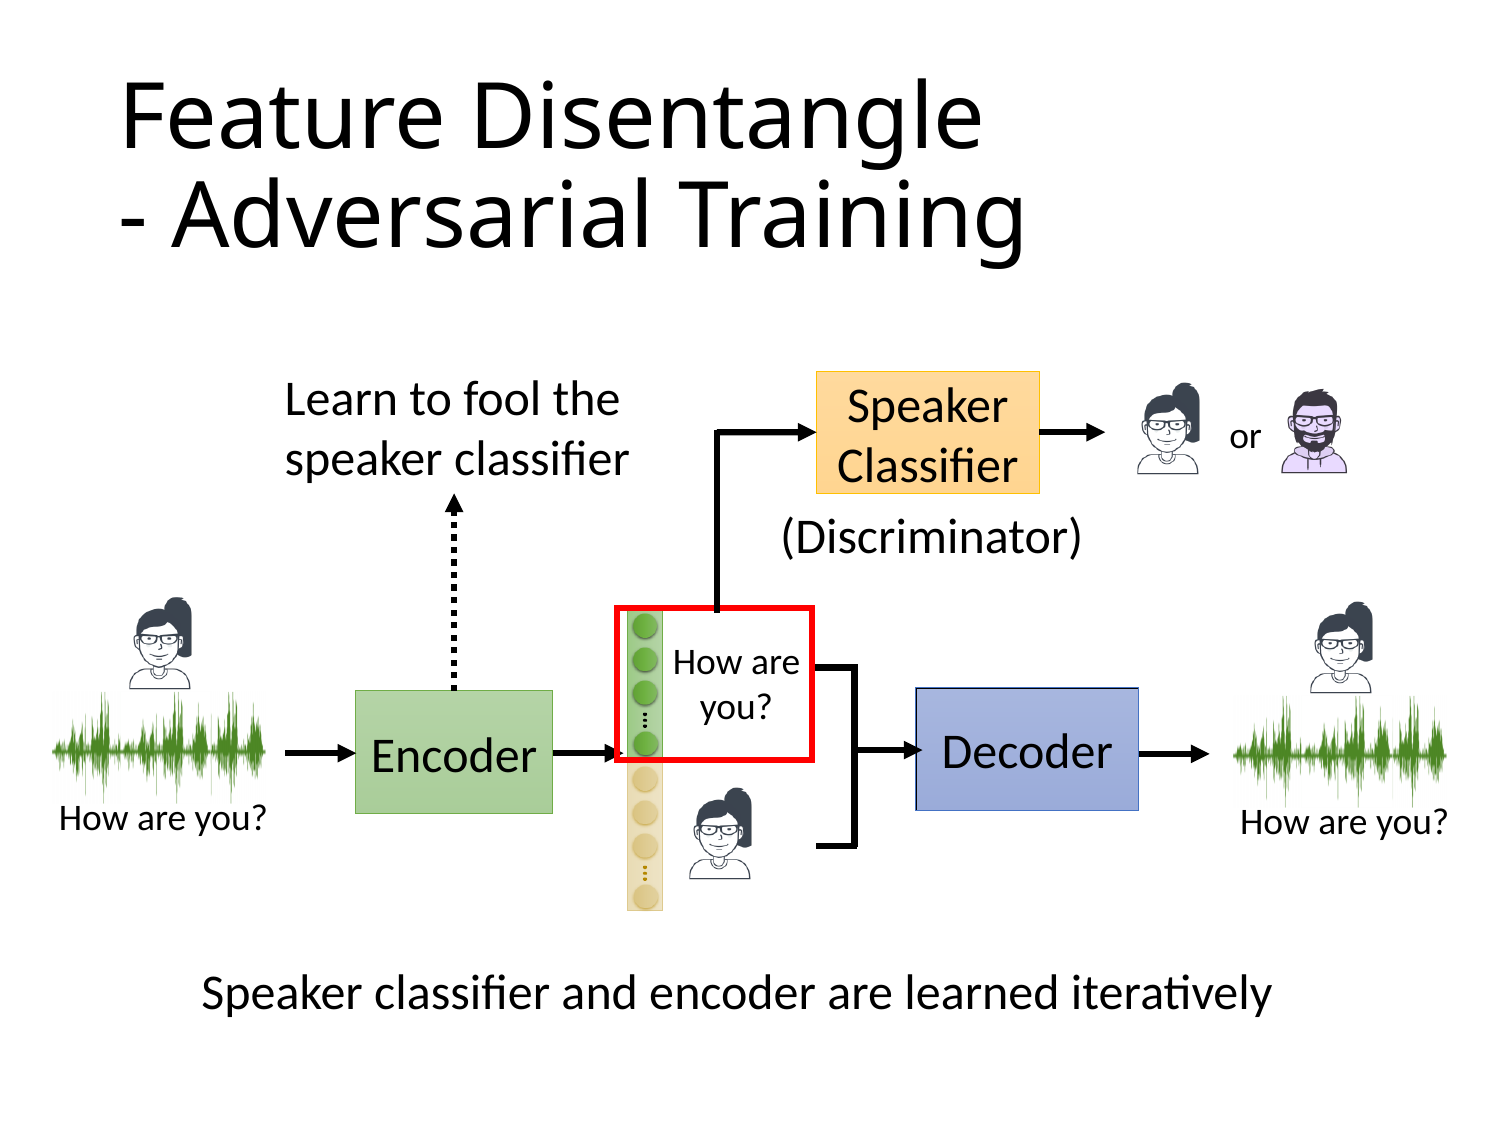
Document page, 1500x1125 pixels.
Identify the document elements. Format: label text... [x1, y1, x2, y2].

text_box How are you? [1220, 789, 1470, 850]
text_box (Discriminator) [765, 495, 1122, 571]
text_box Encoder [355, 690, 553, 814]
text_box [616, 754, 624, 761]
picture [1257, 369, 1370, 474]
text_box [666, 607, 813, 761]
text_box Decoder [915, 687, 1139, 811]
text_box How are you? [813, 629, 817, 735]
text_box How are you? [38, 785, 289, 846]
picture [1286, 595, 1392, 694]
text_box or [1219, 403, 1257, 464]
picture [624, 606, 771, 912]
title Feature Disentangle - Adversarial Training [103, 59, 1397, 278]
text_box Learn to fool the speaker classifier [269, 358, 673, 493]
text_box [616, 607, 624, 753]
picture [1112, 376, 1219, 476]
picture [105, 590, 211, 690]
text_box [1233, 695, 1447, 808]
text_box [52, 691, 266, 804]
text_box Speaker Classifier [816, 371, 1040, 494]
text_box Speaker classifier and encoder are learned iteratively [158, 952, 1316, 1027]
